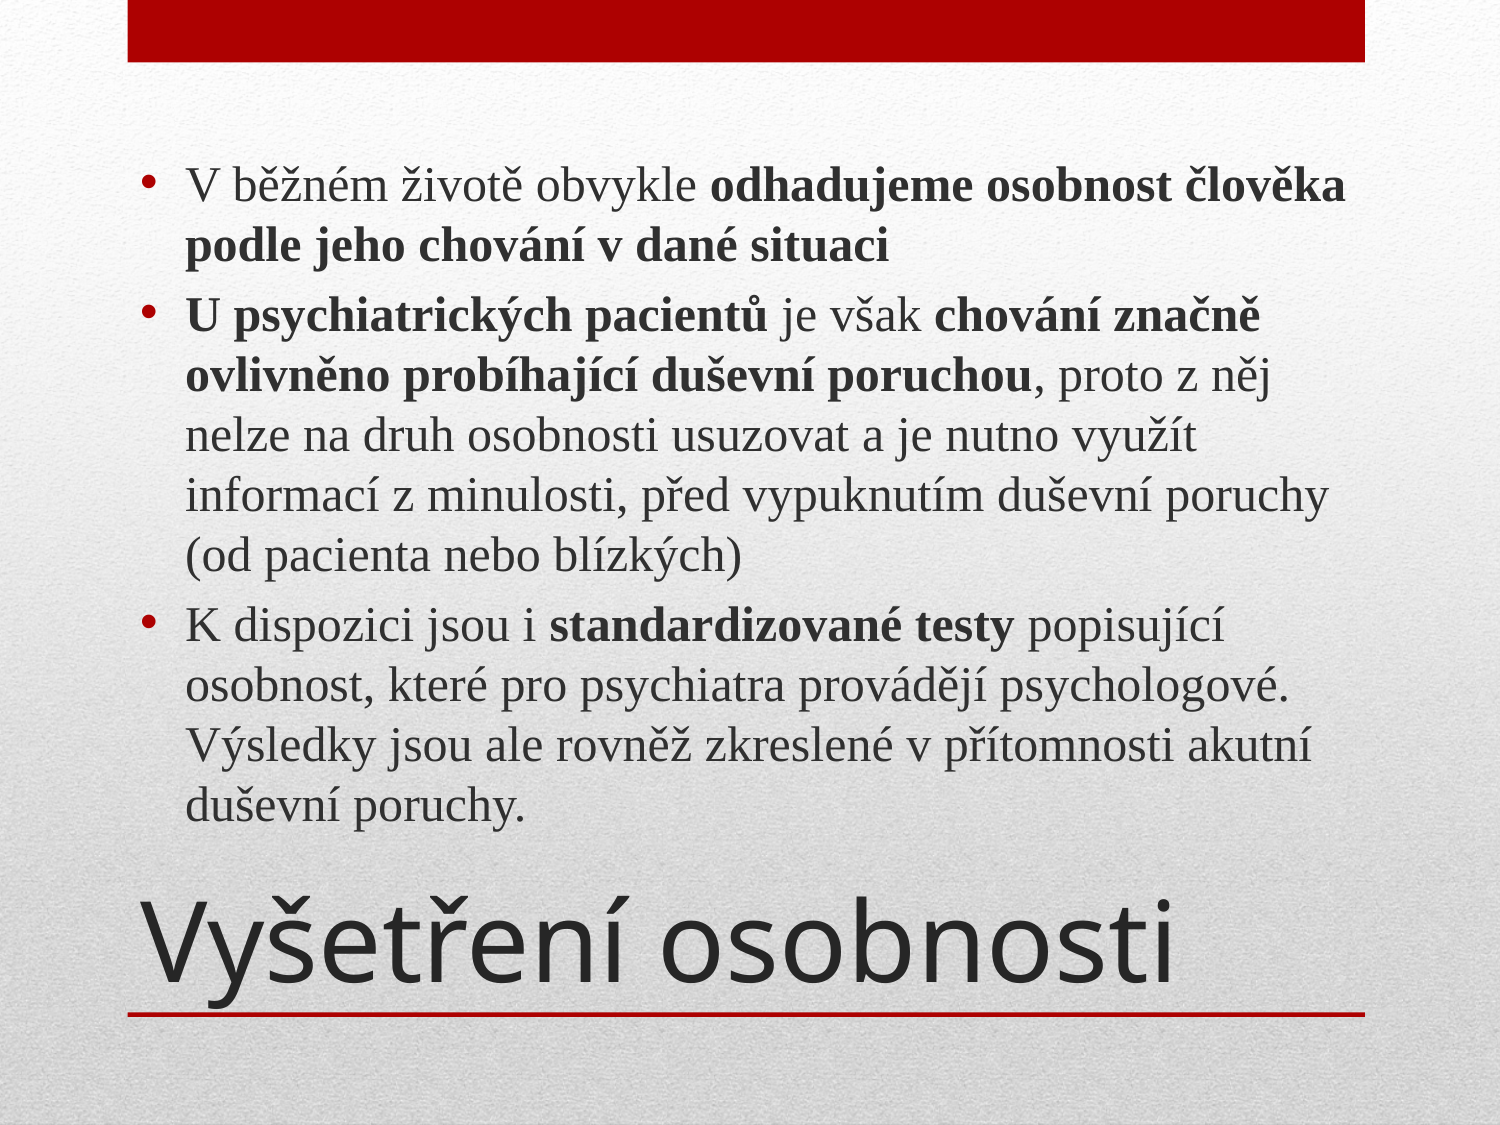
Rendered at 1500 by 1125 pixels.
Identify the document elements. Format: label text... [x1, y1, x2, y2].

title Vyšetření osobnosti [125, 870, 1238, 1013]
list V běžném životě obvykle odhadujeme osobnost člověka podle jeho chování v dané situaci U psychiatrických pacientů je však chování značně ovlivněno probíhající duševní poruchou, proto z něj nelze na druh osobnosti usuzovat a je nutno využít informací z minulosti, před vypuknutím duševní poruchy (od pacienta nebo blízkých) K dispozici jsou i standardizované testy popisující osobnost, které pro psychiatra provádějí psychologové. Výsledky jsou ale rovněž zkreslené v přítomnosti akutní duševní poruchy. [125, 112, 1363, 870]
